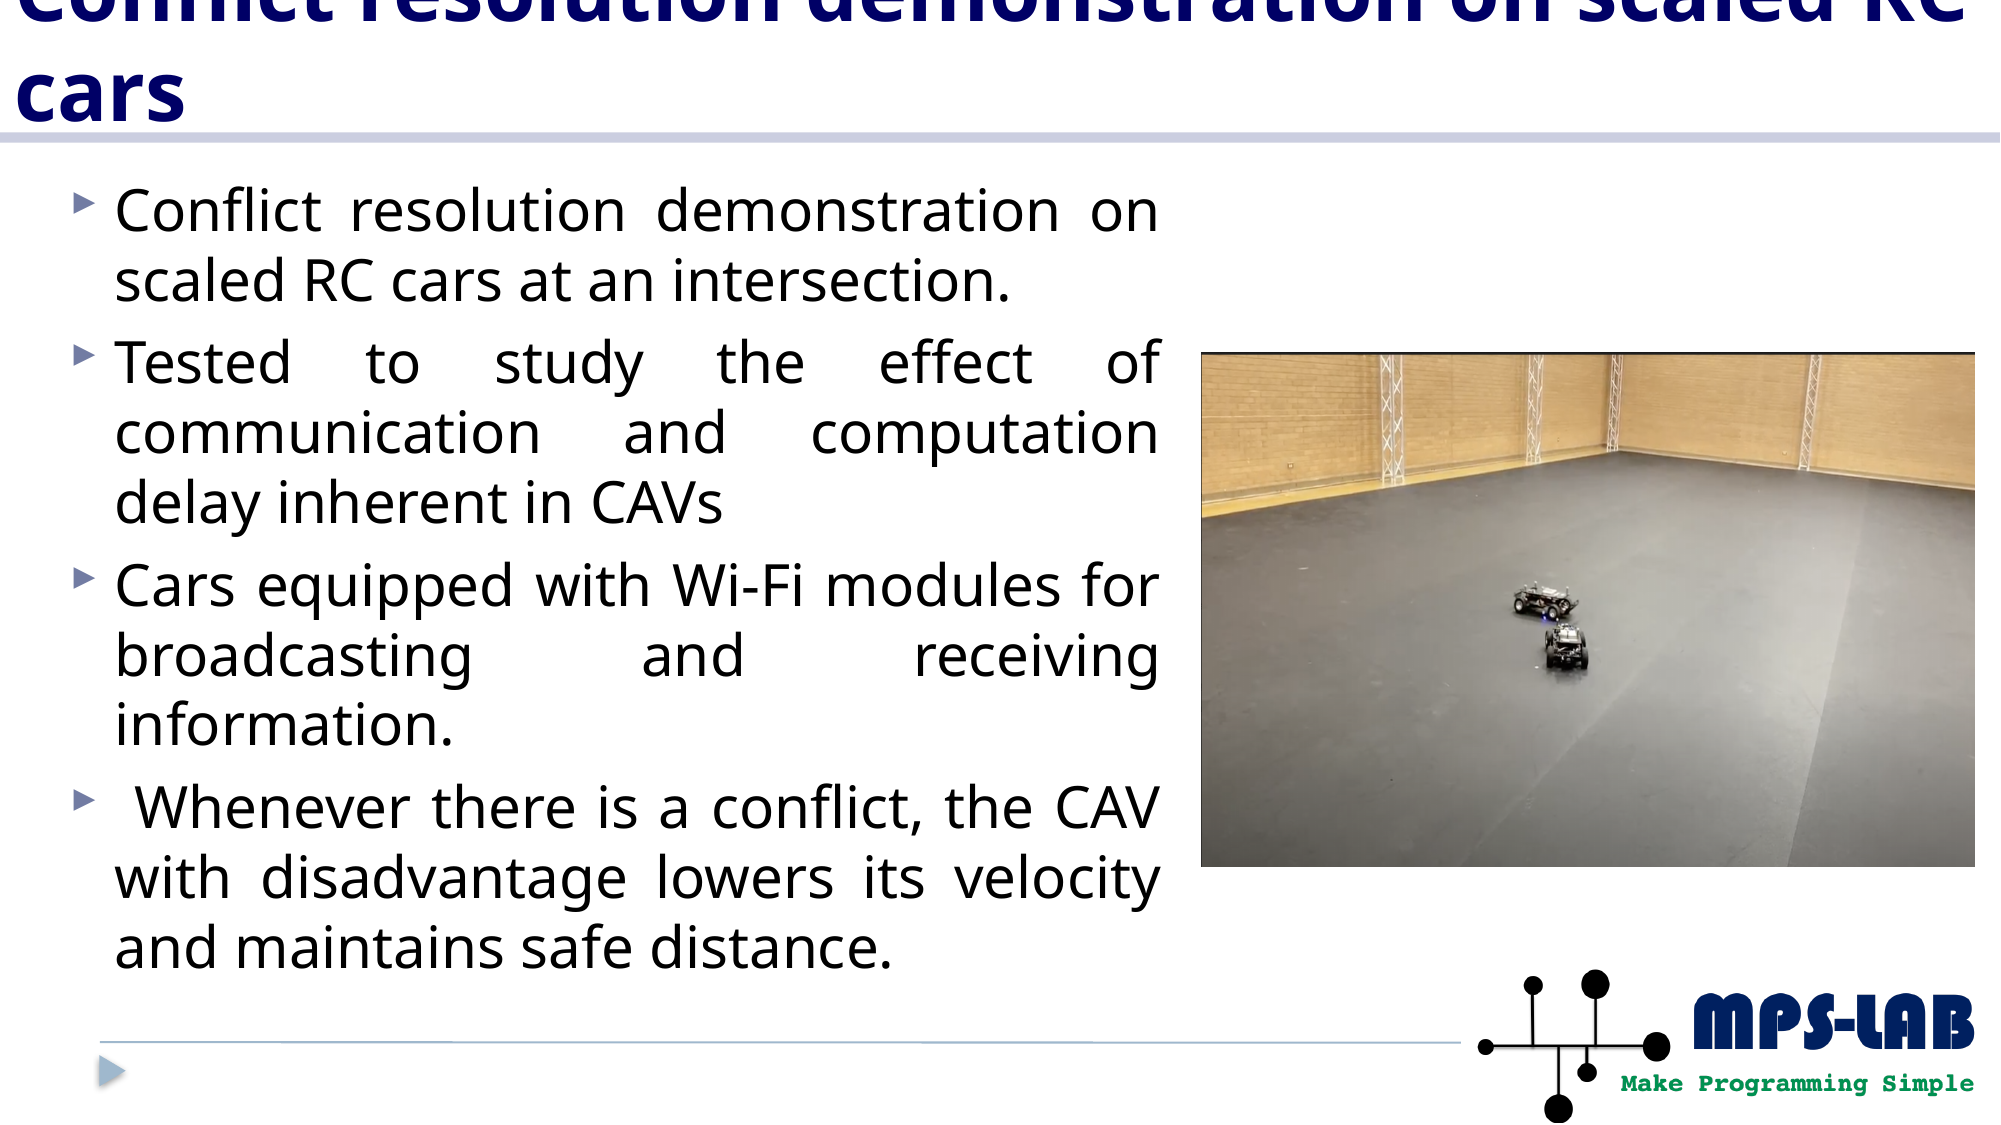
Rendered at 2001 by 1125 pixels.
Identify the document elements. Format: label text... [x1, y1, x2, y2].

picture [1201, 351, 1975, 867]
title Conflict resolution demonstration on scaled RC cars [0, 0, 2000, 146]
list Conflict resolution demonstration on scaled RC cars at an intersection. Tested to study the effect of communication and computation delay inherent in CAVs Cars equipped with Wi-Fi modules for broadcasting and receiving information. Whenever there is a conflict, the CAV with disadvantage lowers its velocity and maintains safe distance. [55, 165, 1176, 976]
picture [1477, 950, 2001, 1123]
